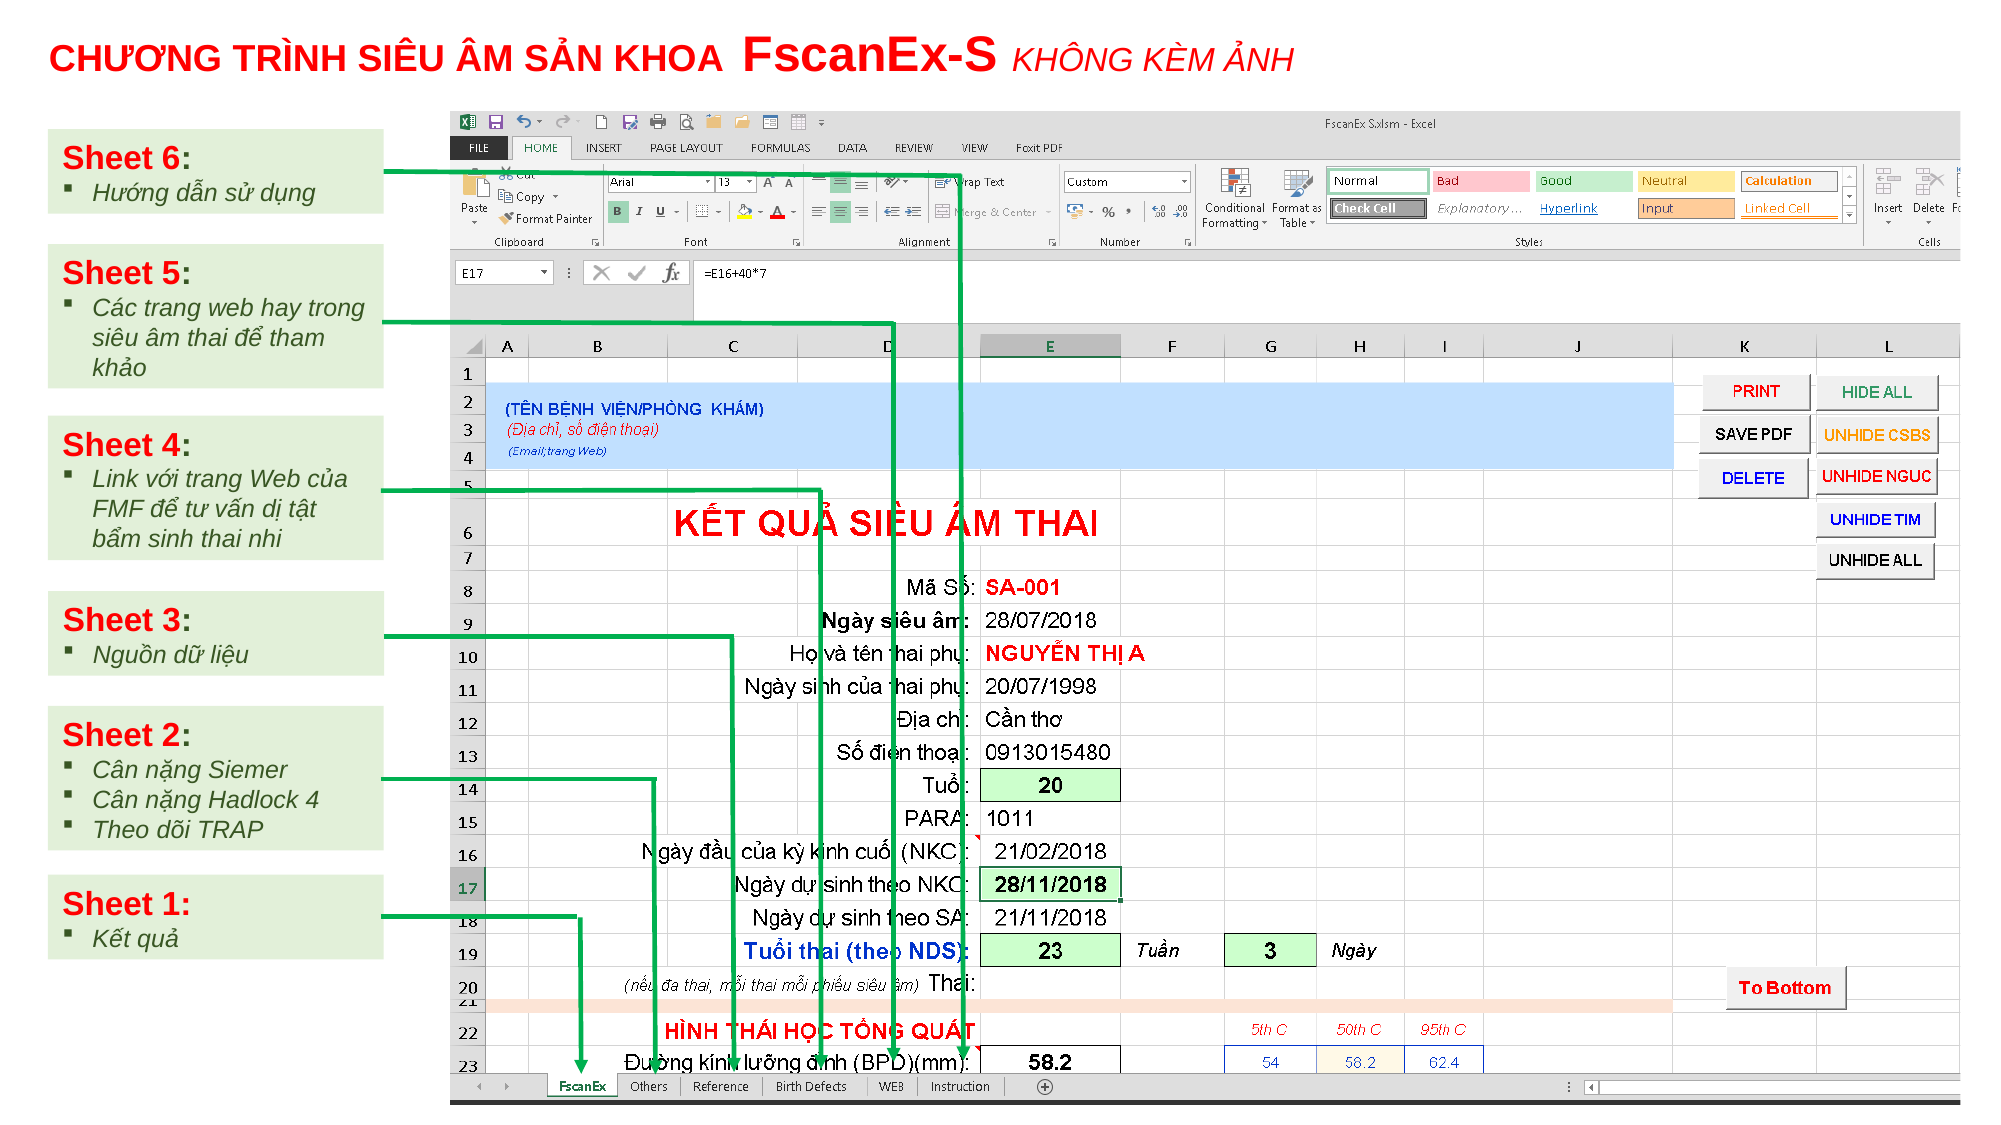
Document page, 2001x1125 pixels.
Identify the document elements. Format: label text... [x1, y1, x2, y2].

text_box CHƯƠNG TRÌNH SIÊU ÂM SẢN KHOA FscanEx-S KHÔNG KÈM ẢNH [34, 14, 1397, 90]
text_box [47, 111, 1961, 1105]
